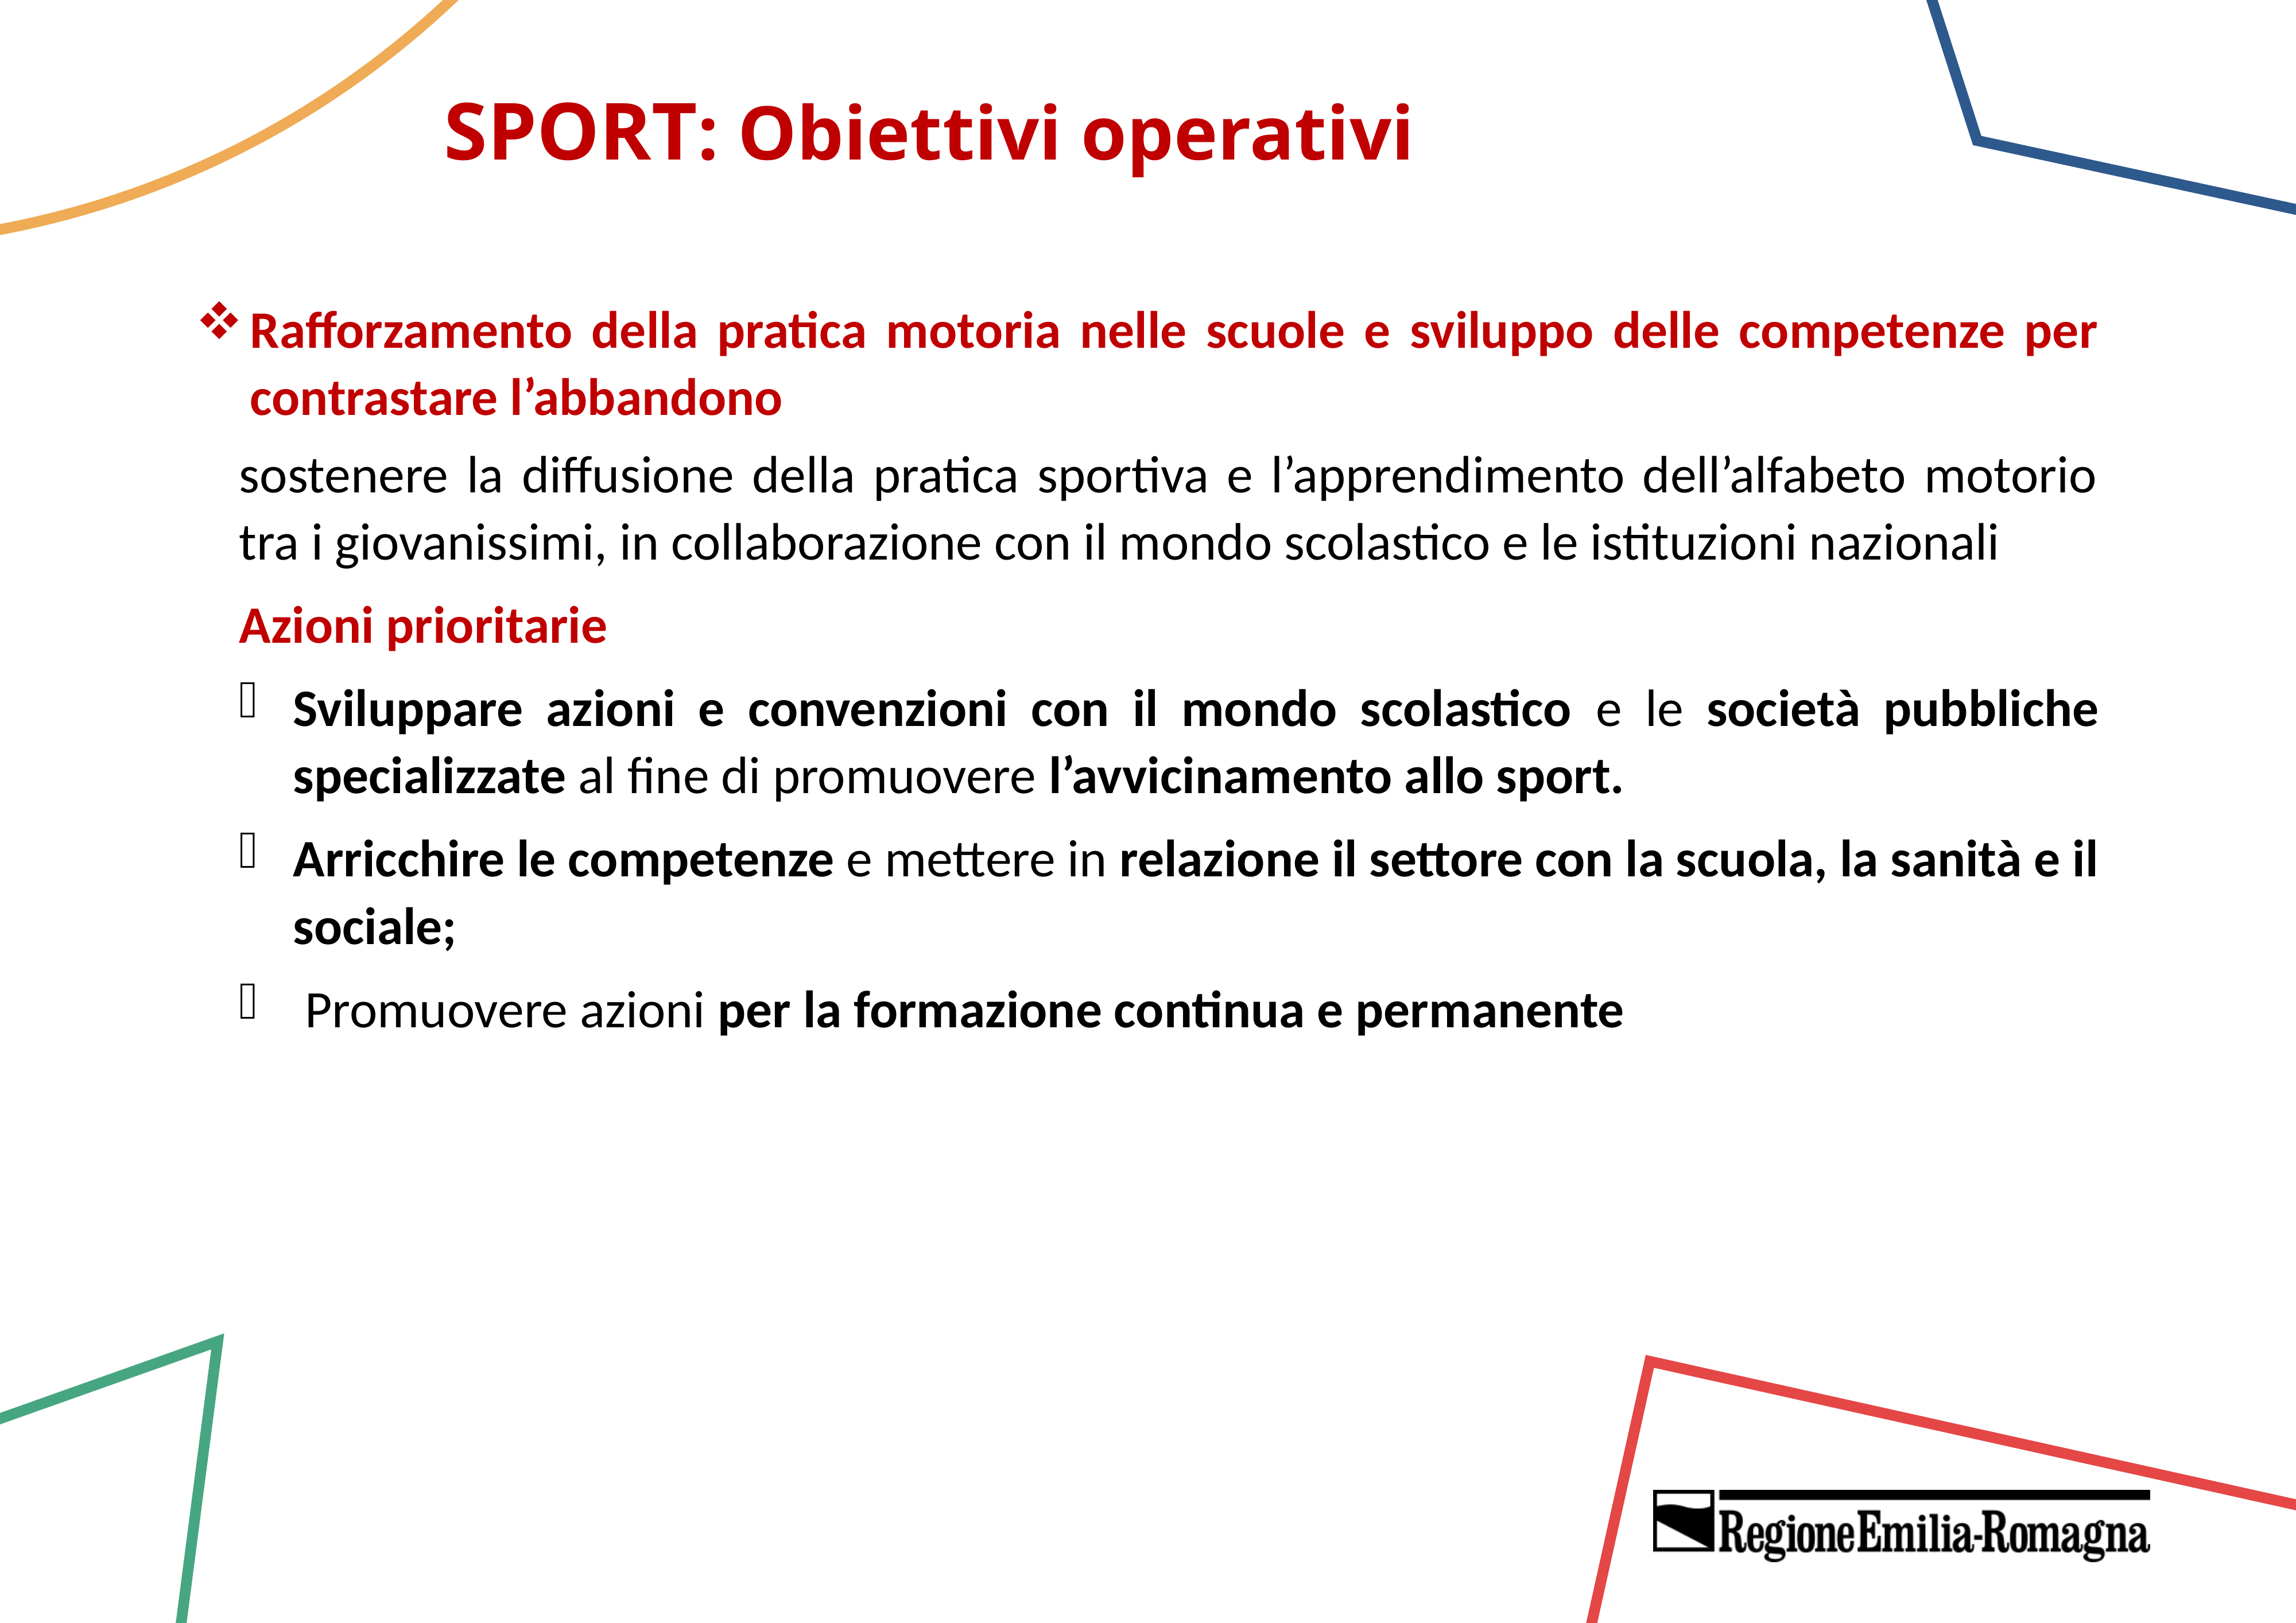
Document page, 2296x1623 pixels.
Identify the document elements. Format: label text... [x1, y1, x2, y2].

text_box Rafforzamento della pratica motoria nelle scuole e sviluppo delle competenze per contrastare l’abbandono sostenere la diffusione della pratica sportiva e l’apprendimento dell’alfabeto motorio tra i giovanissimi, in collaborazione con il mondo scolastico e le istituzioni nazionali Azioni prioritarie Sviluppare azioni e convenzioni con il mondo scolastico e le società pubbliche specializzate al fine di promuovere l’avvicinamento allo sport. Arricchire le competenze e mettere in relazione il settore con la scuola, la sanità e il sociale; Promuovere azioni per la formazione continua e permanente [188, 244, 2108, 1042]
text_box [1932, 0, 2296, 209]
text_box SPORT: Obiettivi operativi [434, 87, 2296, 374]
picture [1653, 1490, 2150, 1562]
text_box [0, 0, 451, 230]
text_box [0, 1341, 218, 1623]
text_box [1592, 1361, 2296, 1623]
